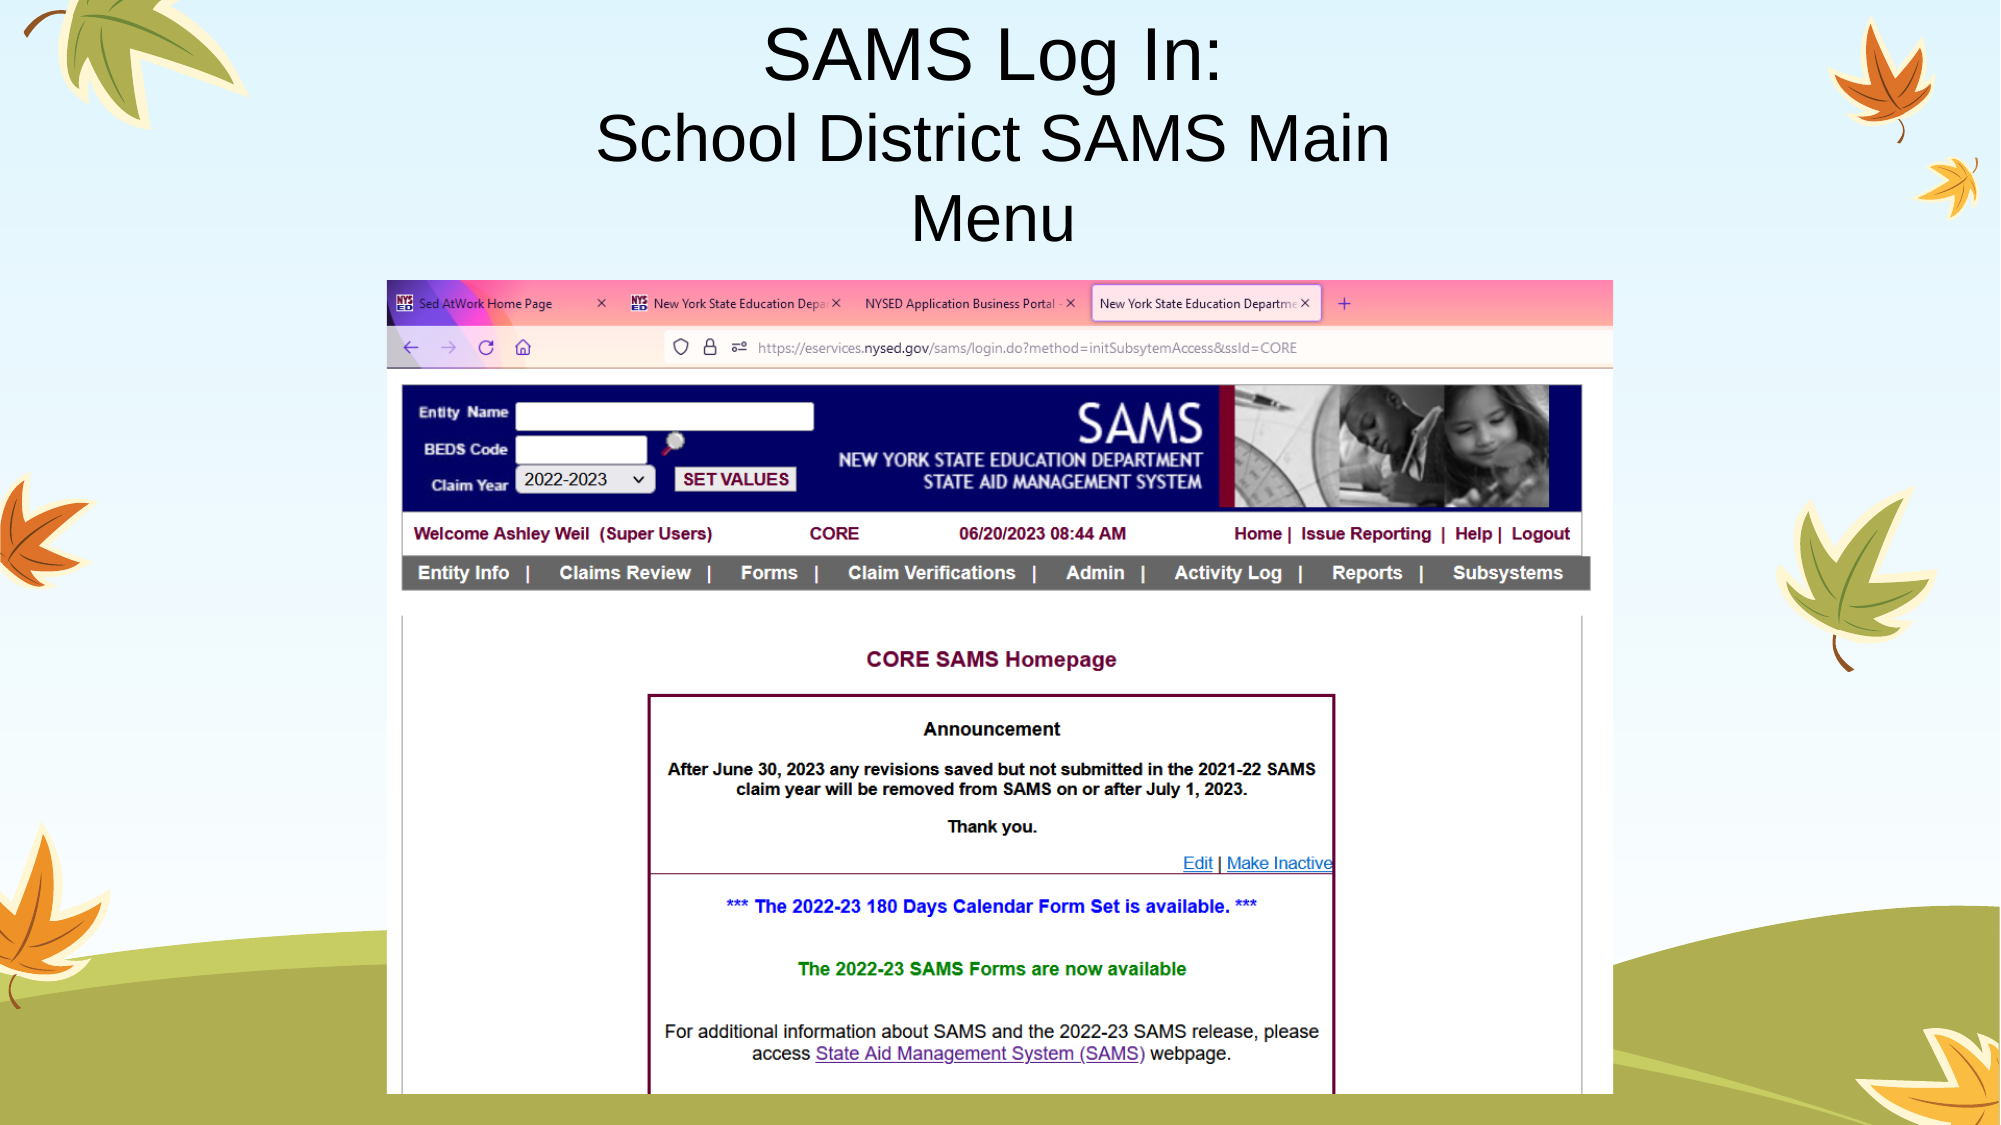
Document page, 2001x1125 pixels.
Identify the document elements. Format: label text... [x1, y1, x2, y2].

text_box SAMS Log In: School District SAMS Main Menu [512, 87, 1475, 263]
picture [386, 280, 1614, 1094]
